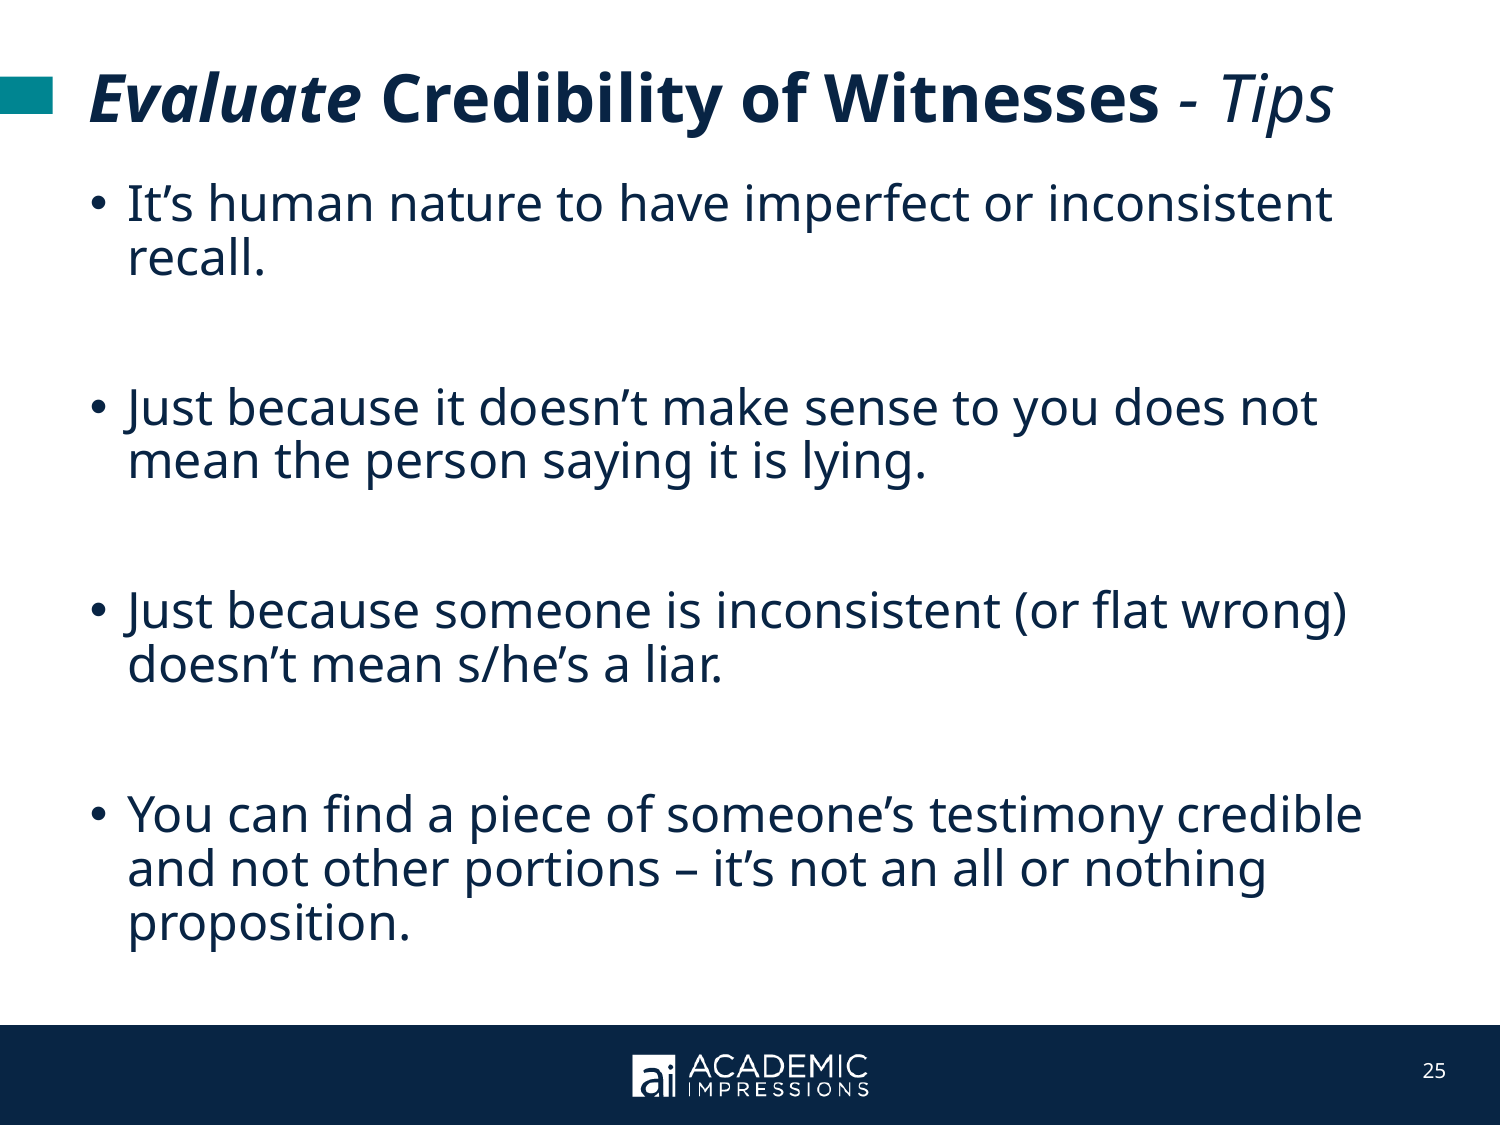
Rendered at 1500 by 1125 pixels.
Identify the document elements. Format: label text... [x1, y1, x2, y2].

text_box It’s human nature to have imperfect or inconsistent recall. Just because it doesn’t make sense to you does not mean the person saying it is lying. Just because someone is inconsistent (or flat wrong) doesn’t mean s/he’s a liar. You can find a piece of someone’s testimony credible and not other portions – it’s not an all or nothing proposition. [74, 170, 1425, 846]
picture [625, 1048, 875, 1102]
text_box Evaluate Credibility of Witnesses - Tips [73, 57, 1369, 134]
text_box [0, 76, 54, 115]
